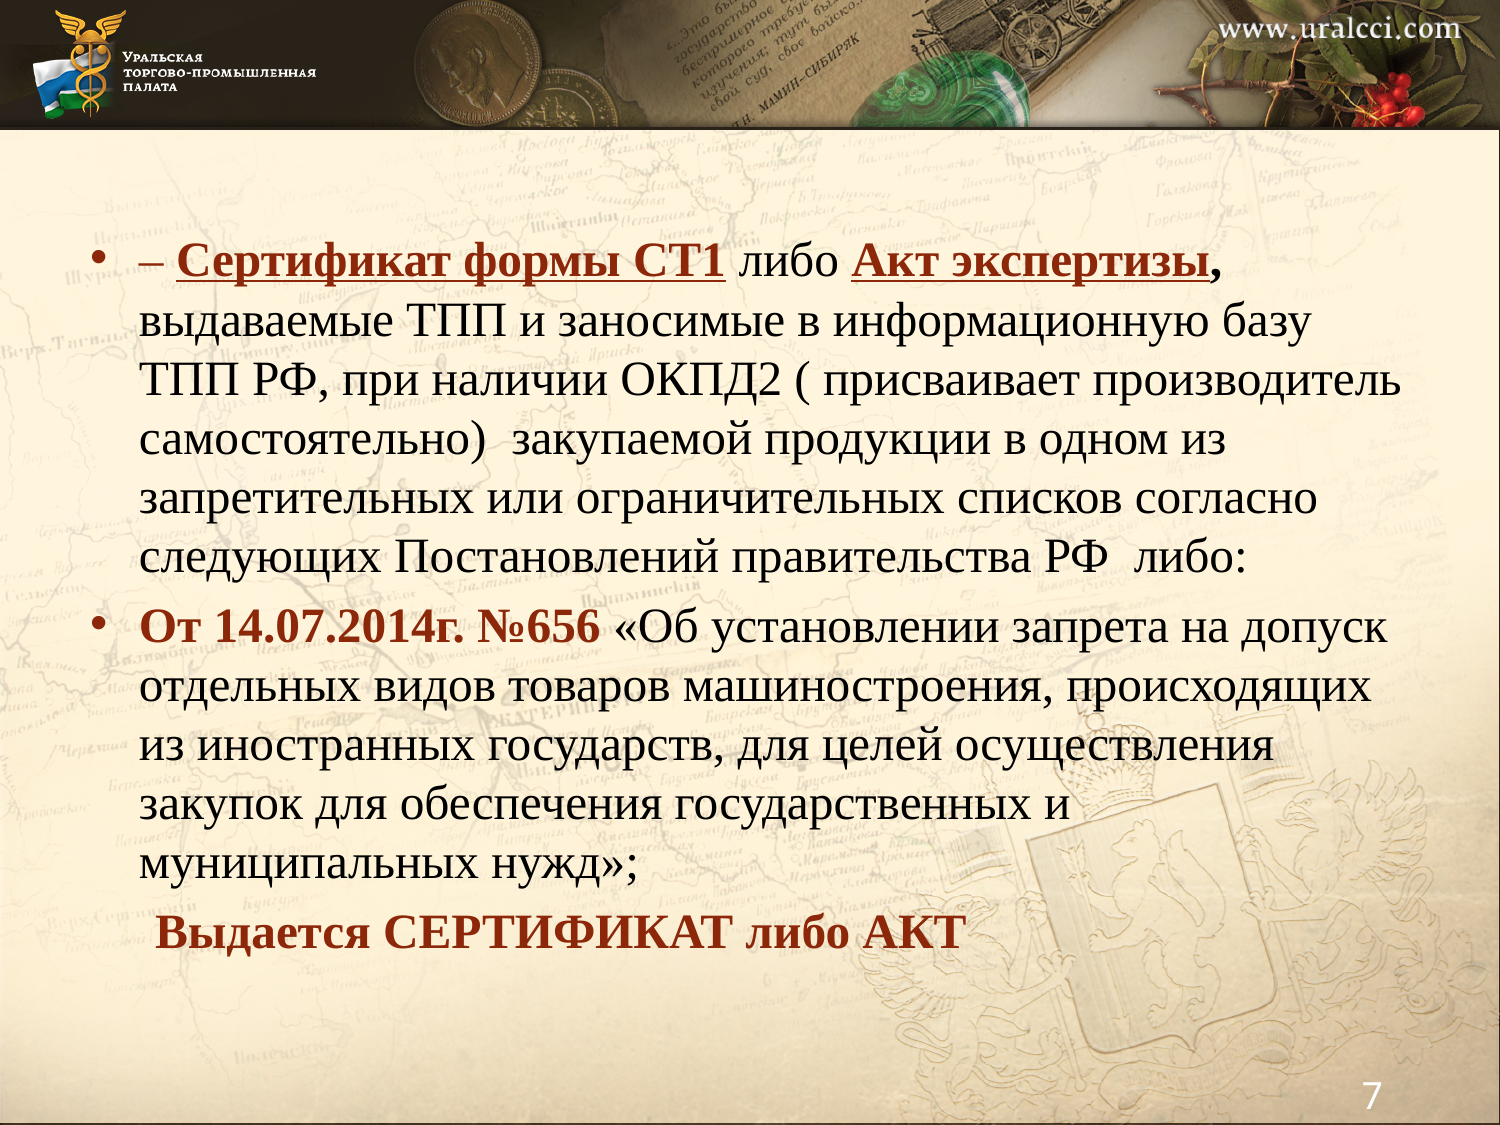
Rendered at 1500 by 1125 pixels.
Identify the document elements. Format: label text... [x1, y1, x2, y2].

list – Сертификат формы СТ1 либо Акт экспертизы, выдаваемые ТПП и заносимые в информационную базу ТПП РФ, при наличии ОКПД2 ( присваивает производитель самостоятельно) закупаемой продукции в одном из запретительных или ограничительных списков согласно следующих Постановлений правительства РФ либо: От 14.07.2014г. №656 «Об установлении запрета на допуск отдельных видов товаров машиностроения, происходящих из иностранных государств, для целей осуществления закупок для обеспечения государственных и муниципальных нужд»; Выдается СЕРТИФИКАТ либо АКТ [75, 219, 1425, 407]
text_box 7 [1346, 1064, 1500, 1125]
chart [41, 408, 1455, 1024]
picture [0, 0, 1500, 1125]
